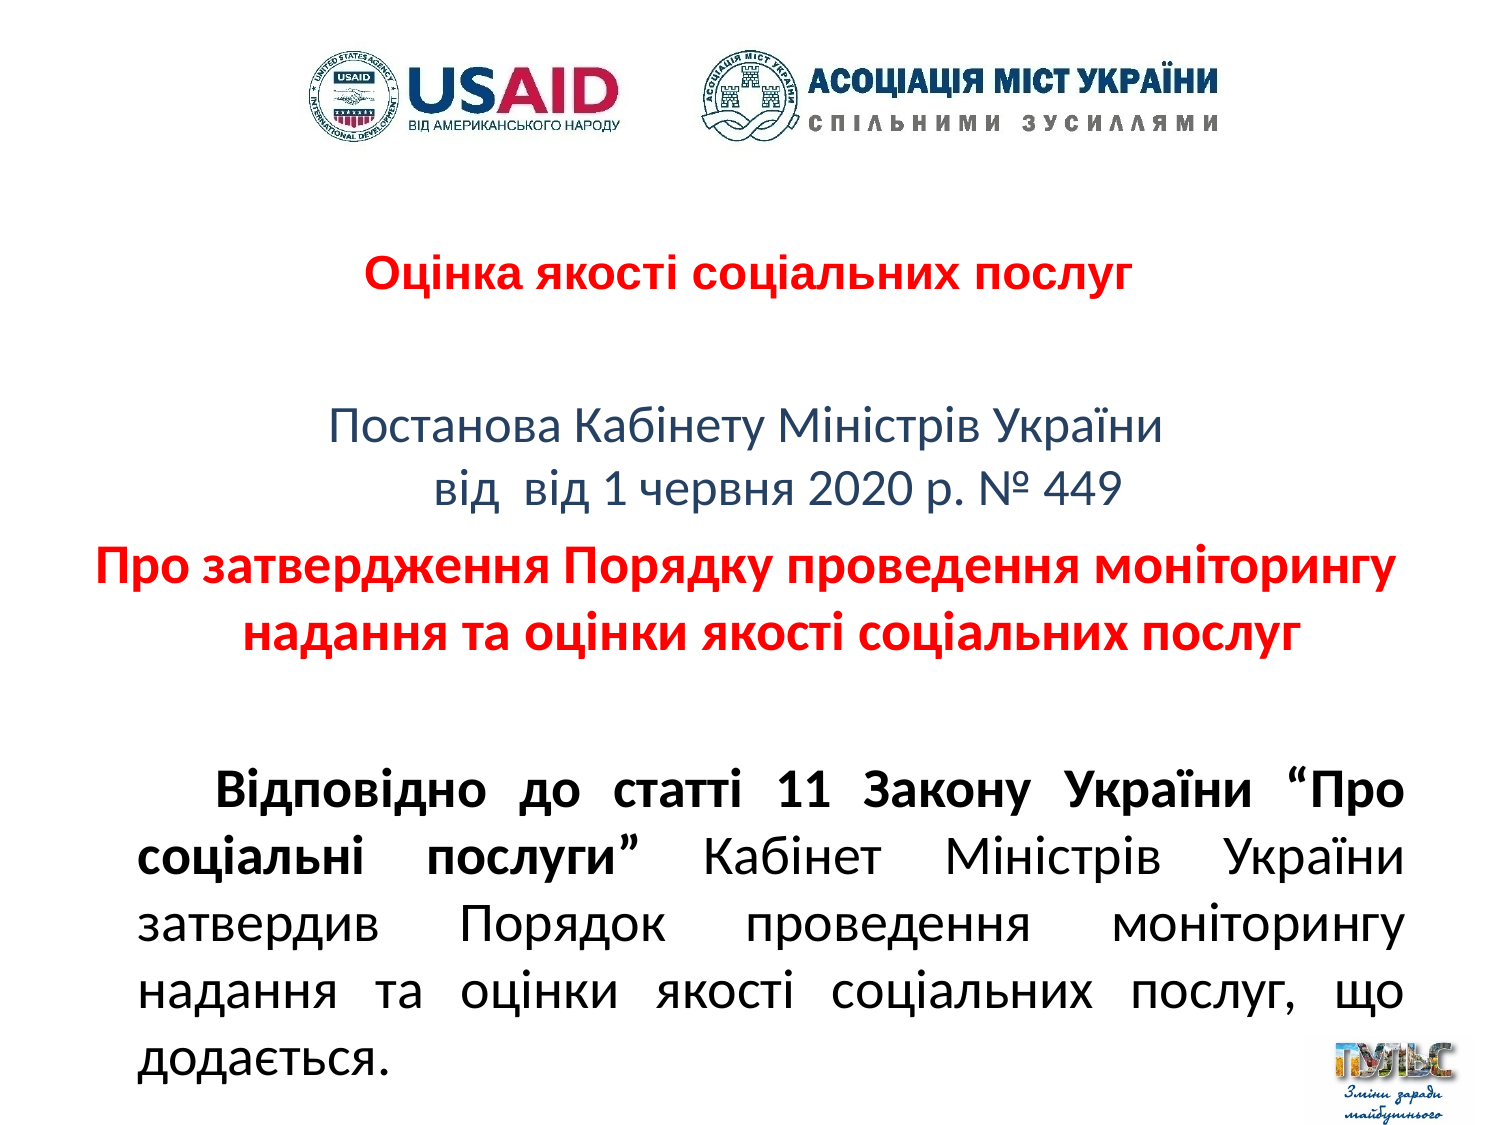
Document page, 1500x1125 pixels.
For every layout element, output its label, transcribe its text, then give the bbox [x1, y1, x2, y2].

title Оцінка якості соціальних послуг [73, 176, 1424, 364]
list Постанова Кабінету Міністрів України від від 1 червня 2020 р. № 449 Про затвердження Порядку проведення моніторингу надання та оцінки якості соціальних послуг Відповідно до статті 11 Закону України “Про соціальні послуги” Кабінет Міністрів України затвердив Порядок проведення моніторингу надання та оцінки якості соціальних послуг, що додається. [71, 382, 1422, 1125]
picture [288, 30, 1246, 165]
picture [1304, 1035, 1475, 1125]
